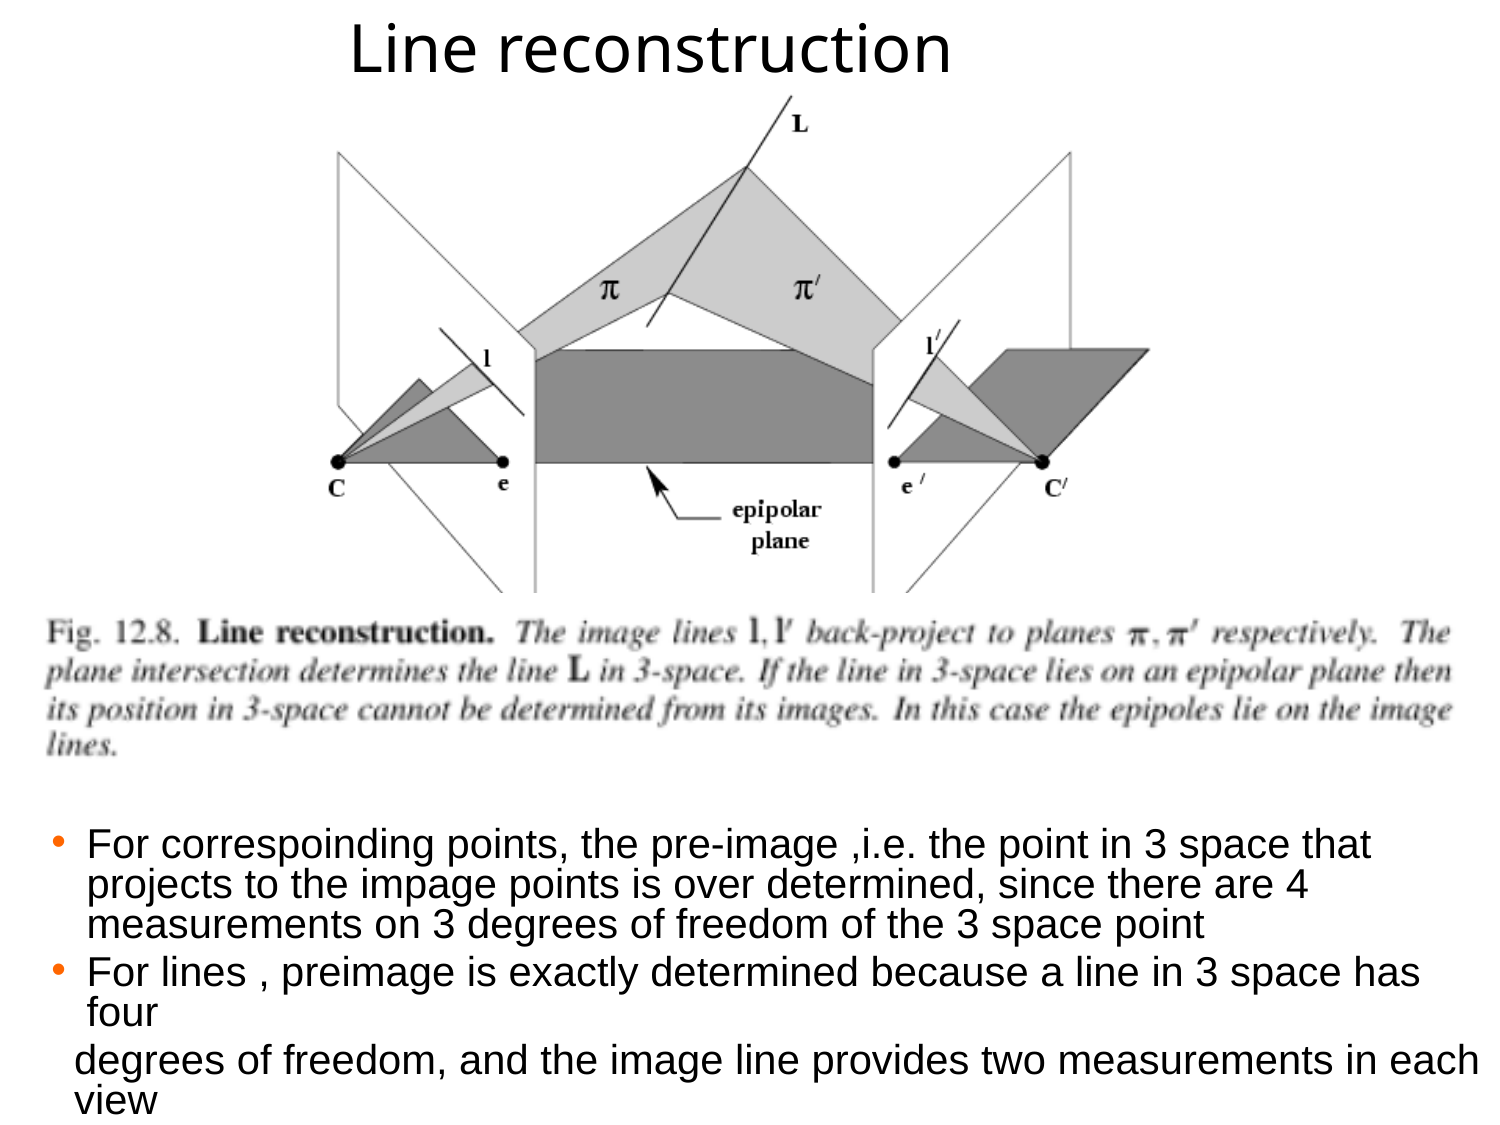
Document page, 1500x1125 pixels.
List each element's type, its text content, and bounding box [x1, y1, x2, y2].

picture [0, 92, 1481, 792]
text_box For correspoinding points, the pre-image ,i.e. the point in 3 space that projects to the impage points is over determined, since there are 4 measurements on 3 degrees of freedom of the 3 space point For lines , preimage is exactly determined because a line in 3 space has four degrees of freedom, and the image line provides two measurements in each view [36, 818, 1500, 1125]
text_box Line reconstruction [333, 0, 1500, 93]
